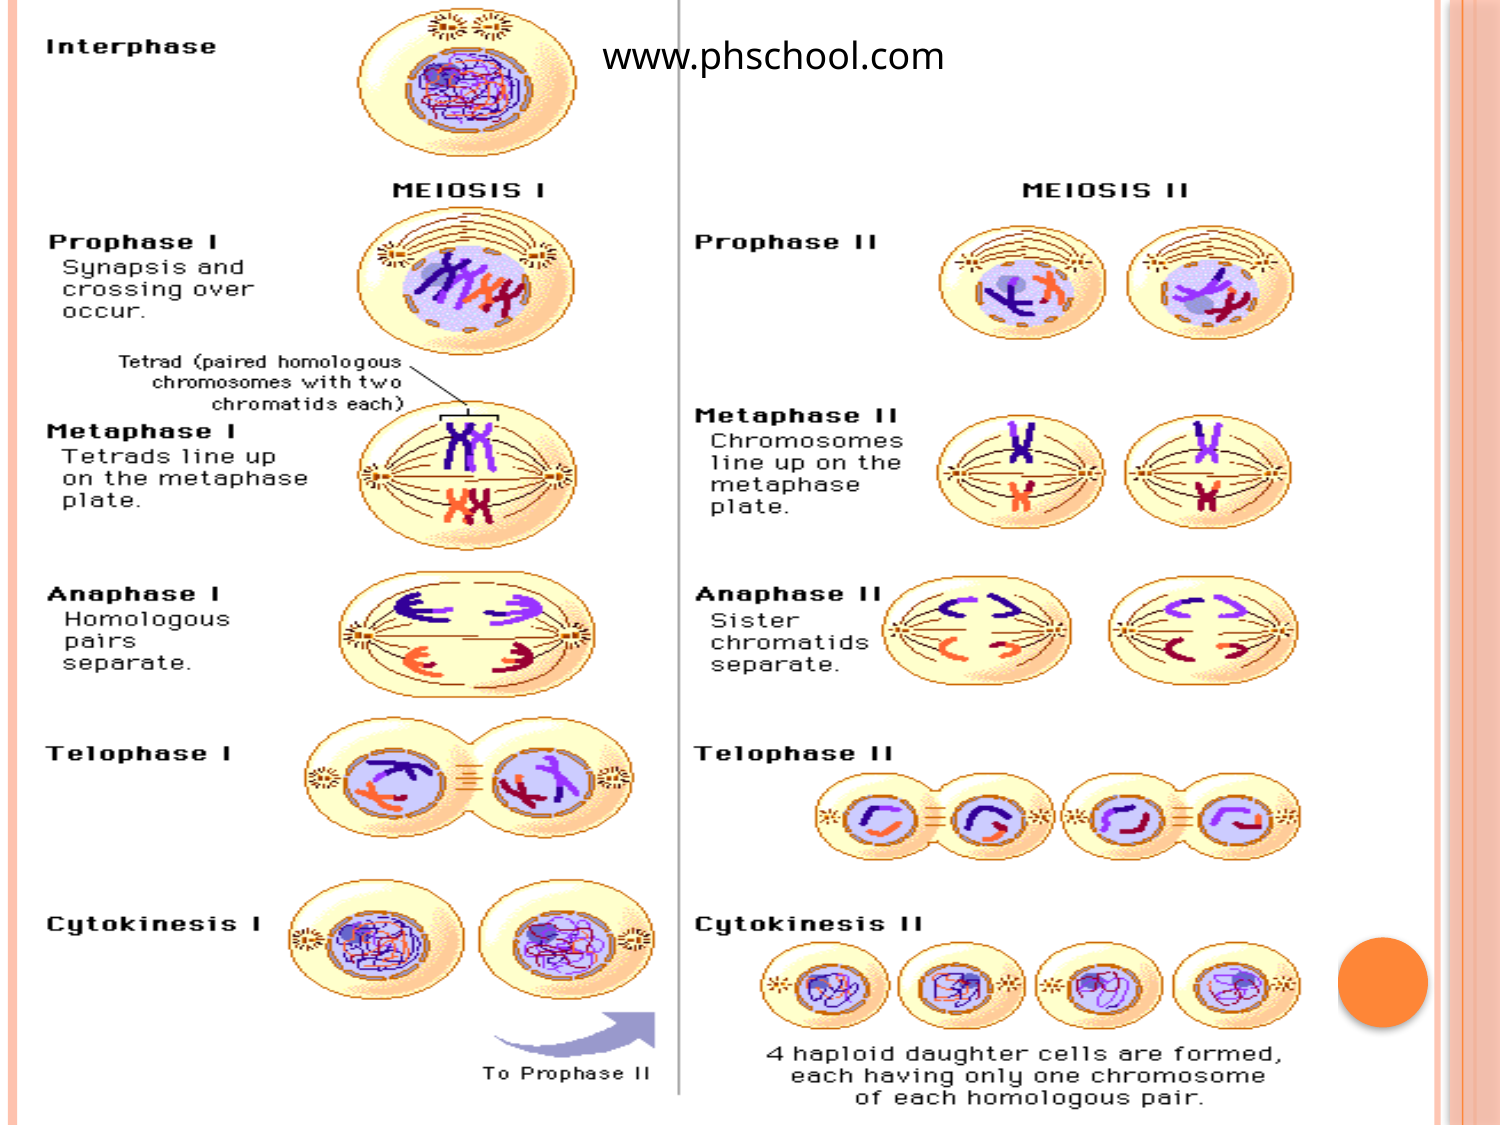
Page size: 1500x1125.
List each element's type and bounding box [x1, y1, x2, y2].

picture [36, 0, 1338, 1125]
